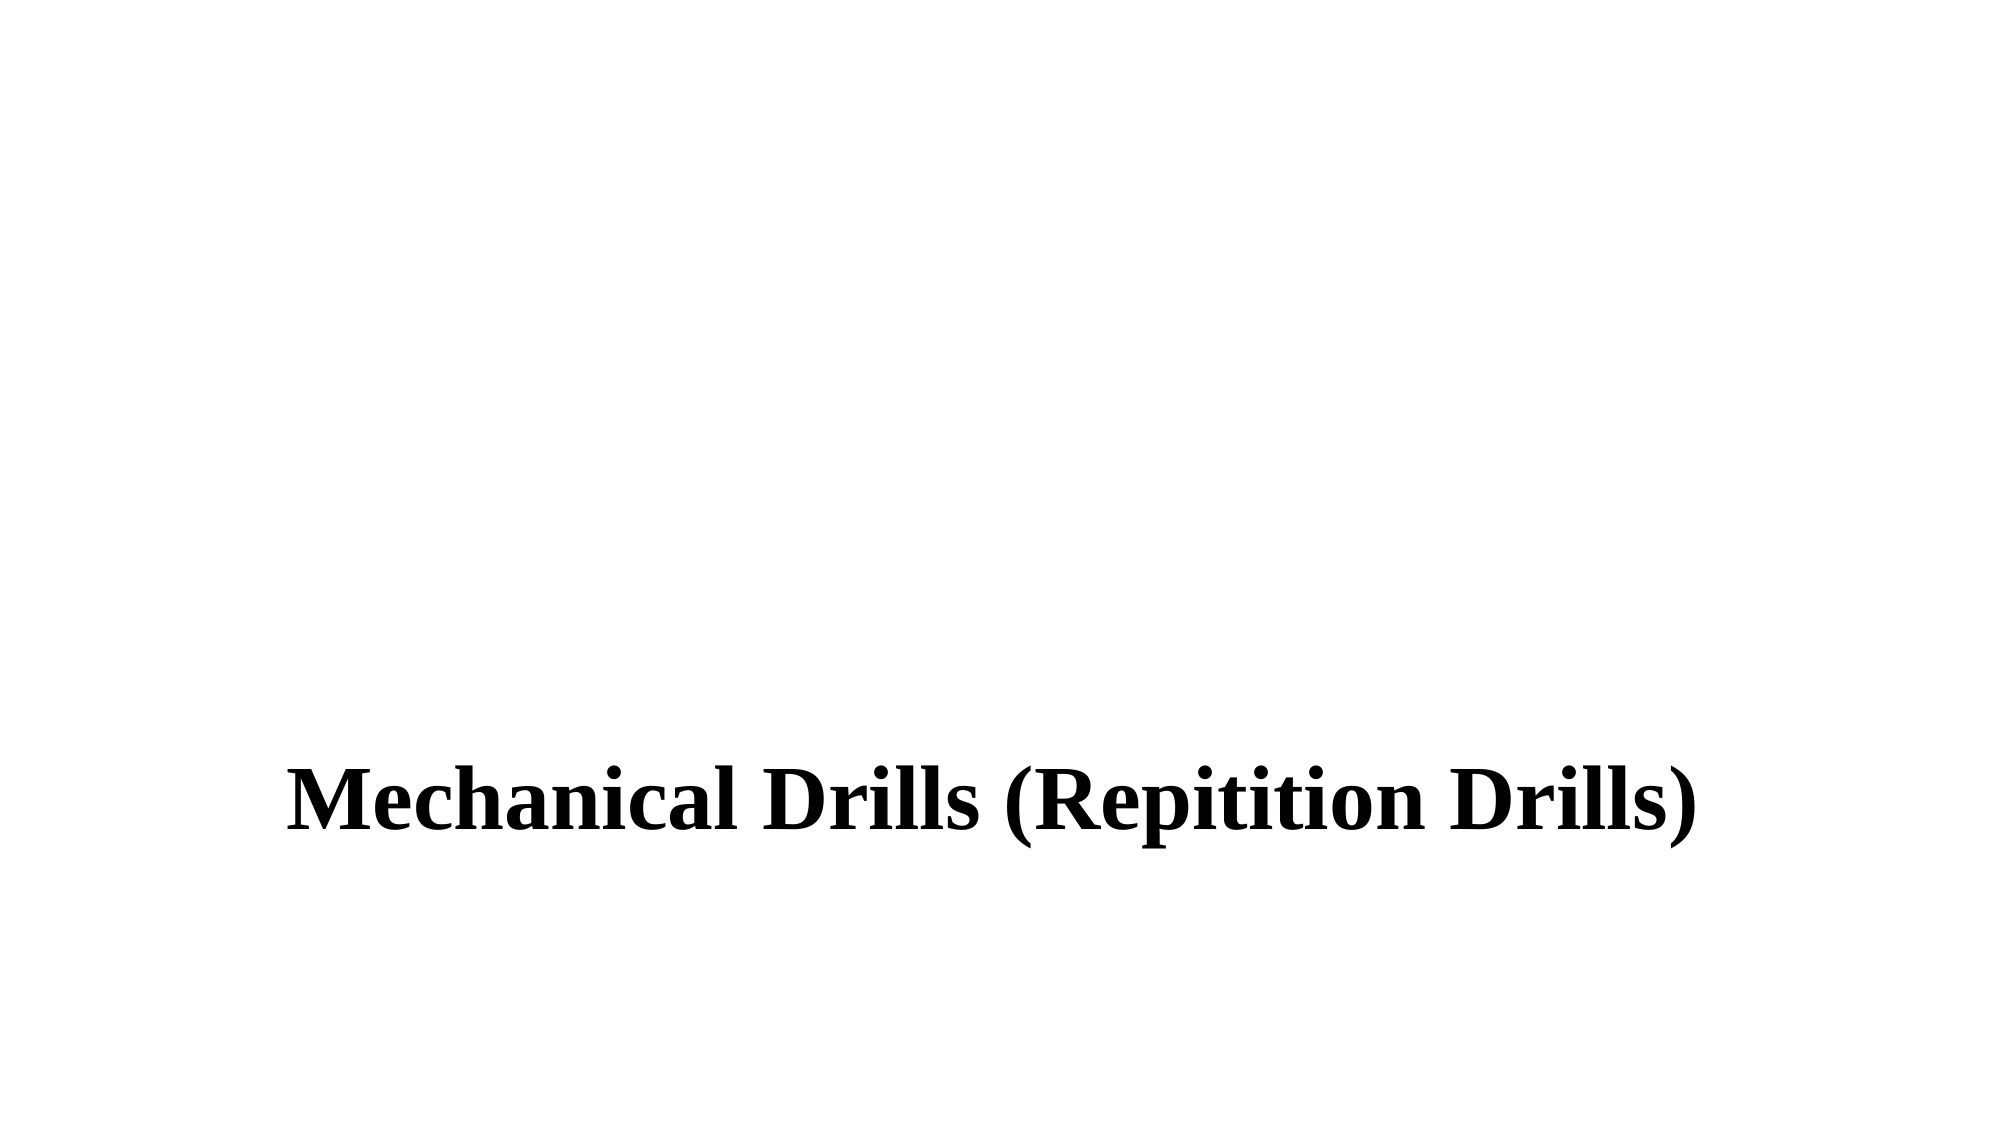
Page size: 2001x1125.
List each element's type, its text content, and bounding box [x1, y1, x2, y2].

title Mechanical Drills (Repitition Drills) [59, 627, 1928, 972]
